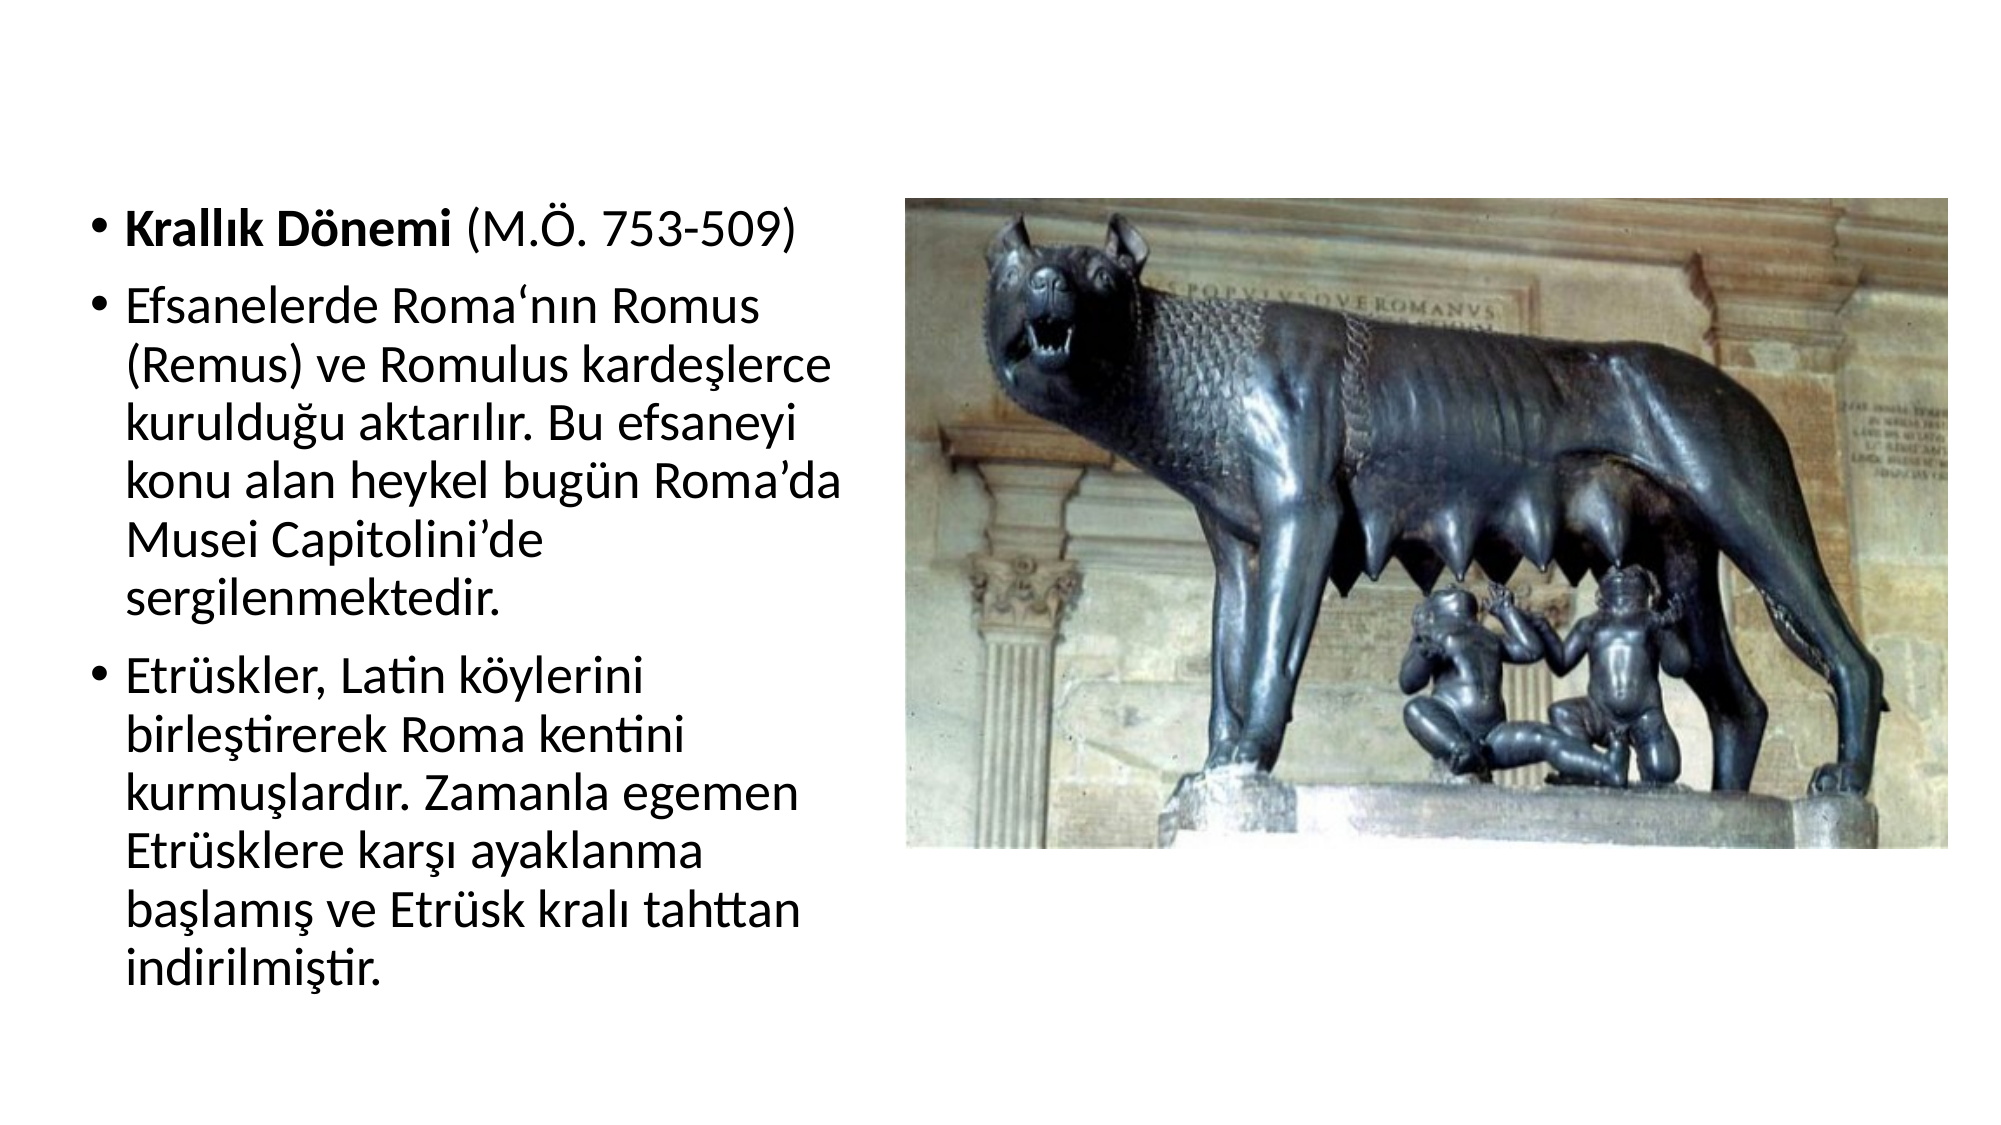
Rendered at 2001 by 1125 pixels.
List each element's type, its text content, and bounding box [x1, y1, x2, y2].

picture [905, 198, 1948, 850]
list Krallık Dönemi (M.Ö. 753-509) Efsanelerde Roma‘nın Romus (Remus) ve Romulus kardeşlerce kurulduğu aktarılır. Bu efsaneyi konu alan heykel bugün Roma’da Musei Capitolini’de sergilenmektedir. Etrüskler, Latin köylerini birleştirerek Roma kentini kurmuşlardır. Zamanla egemen Etrüsklere karşı ayaklanma başlamış ve Etrüsk kralı tahttan indirilmiştir. [75, 107, 906, 1008]
